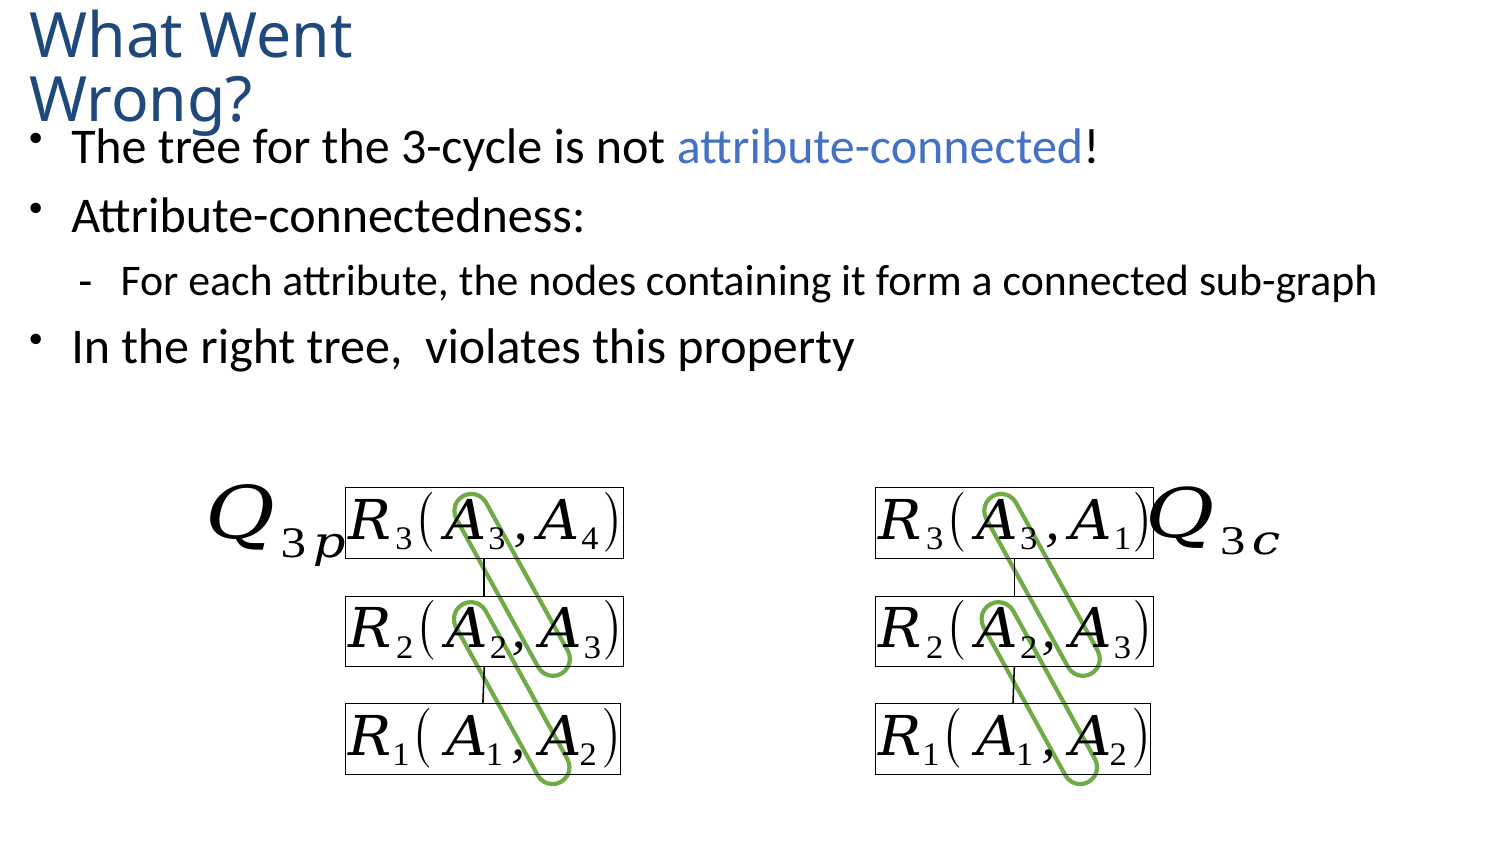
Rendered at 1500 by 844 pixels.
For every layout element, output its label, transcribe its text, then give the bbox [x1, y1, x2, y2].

text_box [454, 493, 517, 558]
text_box [538, 667, 568, 676]
text_box [1065, 775, 1096, 785]
text_box [453, 602, 517, 666]
text_box [537, 775, 568, 785]
text_box [1029, 597, 1100, 666]
text_box [498, 704, 570, 774]
title What Went Wrong? [29, 7, 539, 72]
text_box [1015, 559, 1068, 596]
text_box [981, 602, 1044, 666]
text_box [984, 493, 1047, 558]
text_box [499, 597, 570, 666]
text_box [485, 559, 538, 596]
text_box [486, 667, 537, 703]
text_box [1016, 667, 1065, 703]
text_box [1026, 704, 1098, 774]
text_box [1068, 667, 1098, 676]
